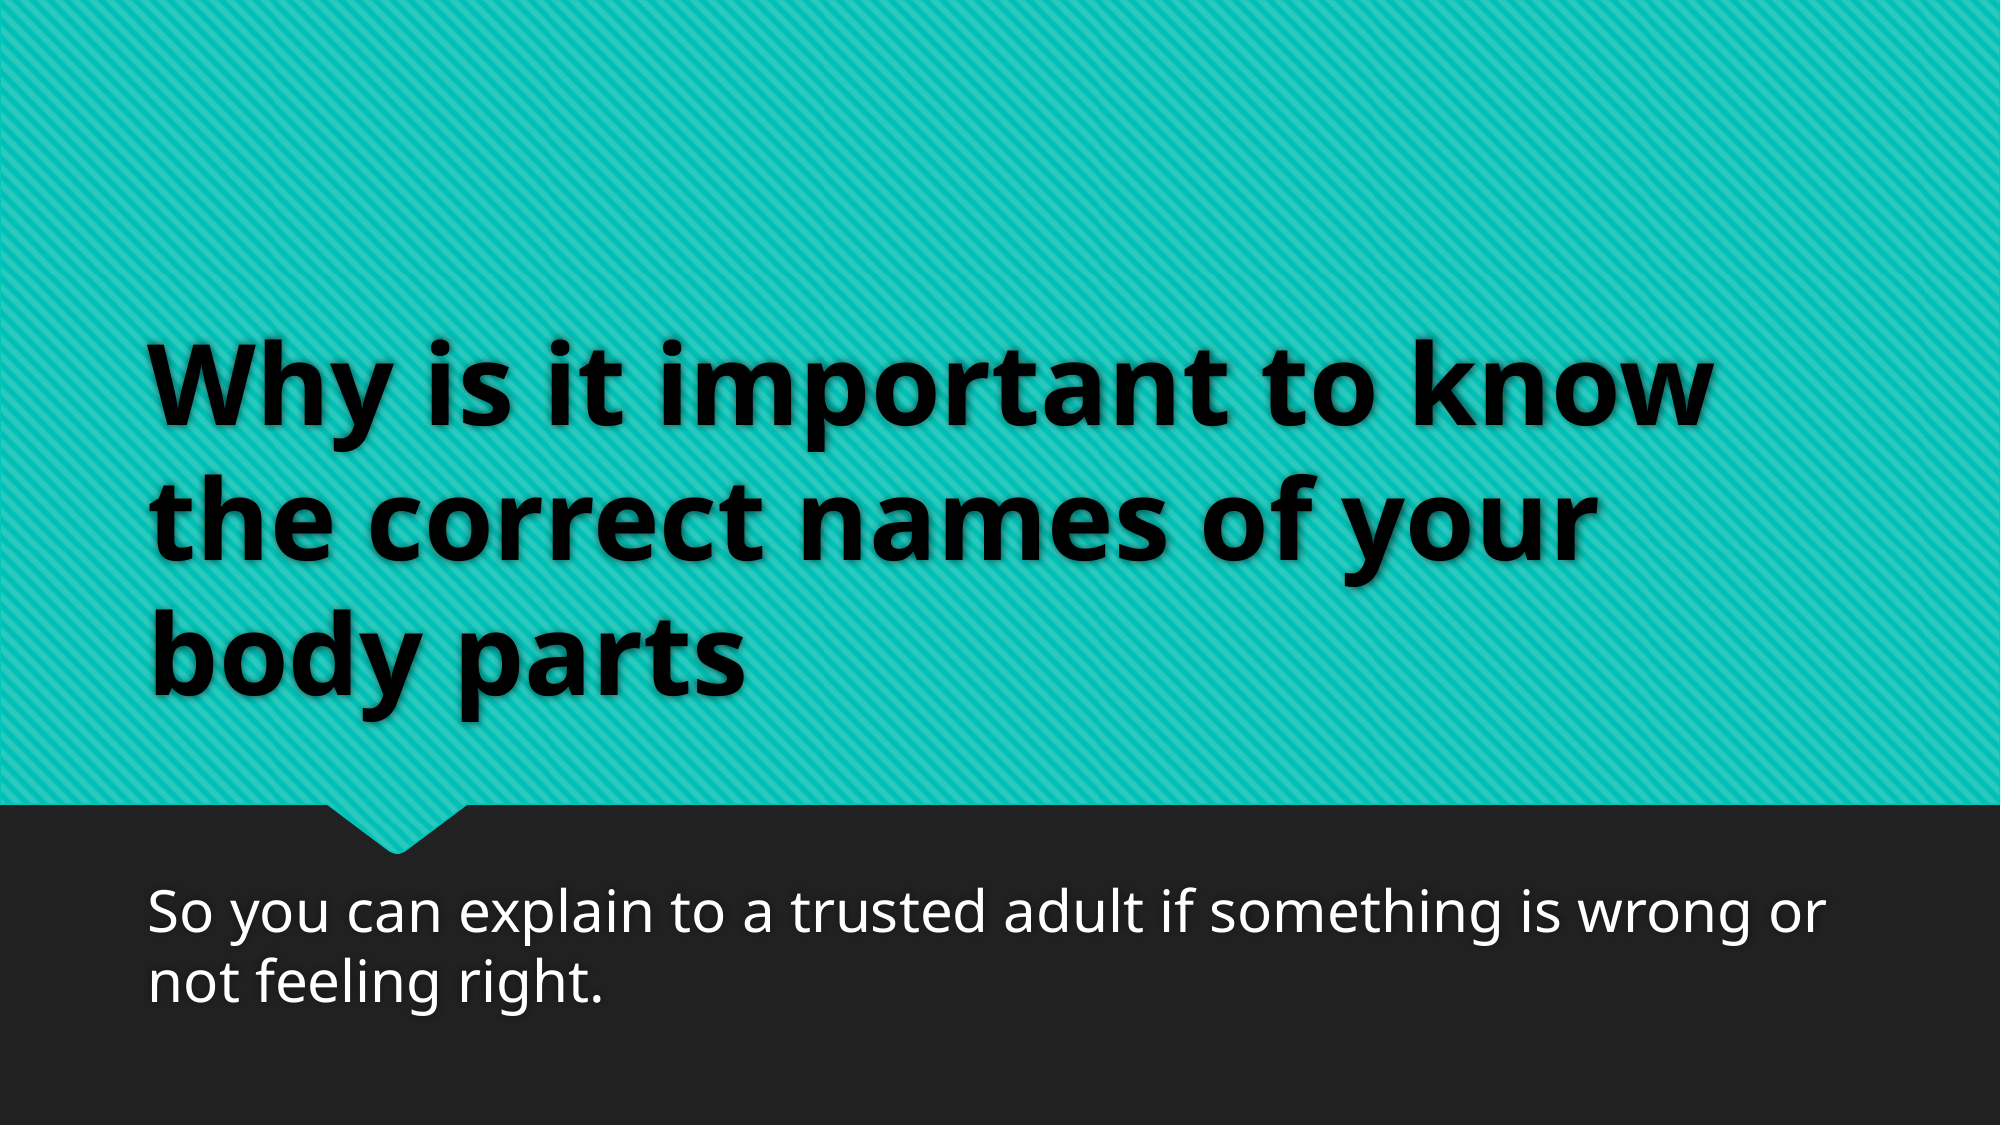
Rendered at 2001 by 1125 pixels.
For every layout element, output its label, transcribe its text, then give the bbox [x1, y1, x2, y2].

title Why is it important to know the correct names of your body parts [132, 237, 1868, 726]
subtitle So you can explain to a trusted adult if something is wrong or not feeling right. [132, 866, 1868, 1042]
